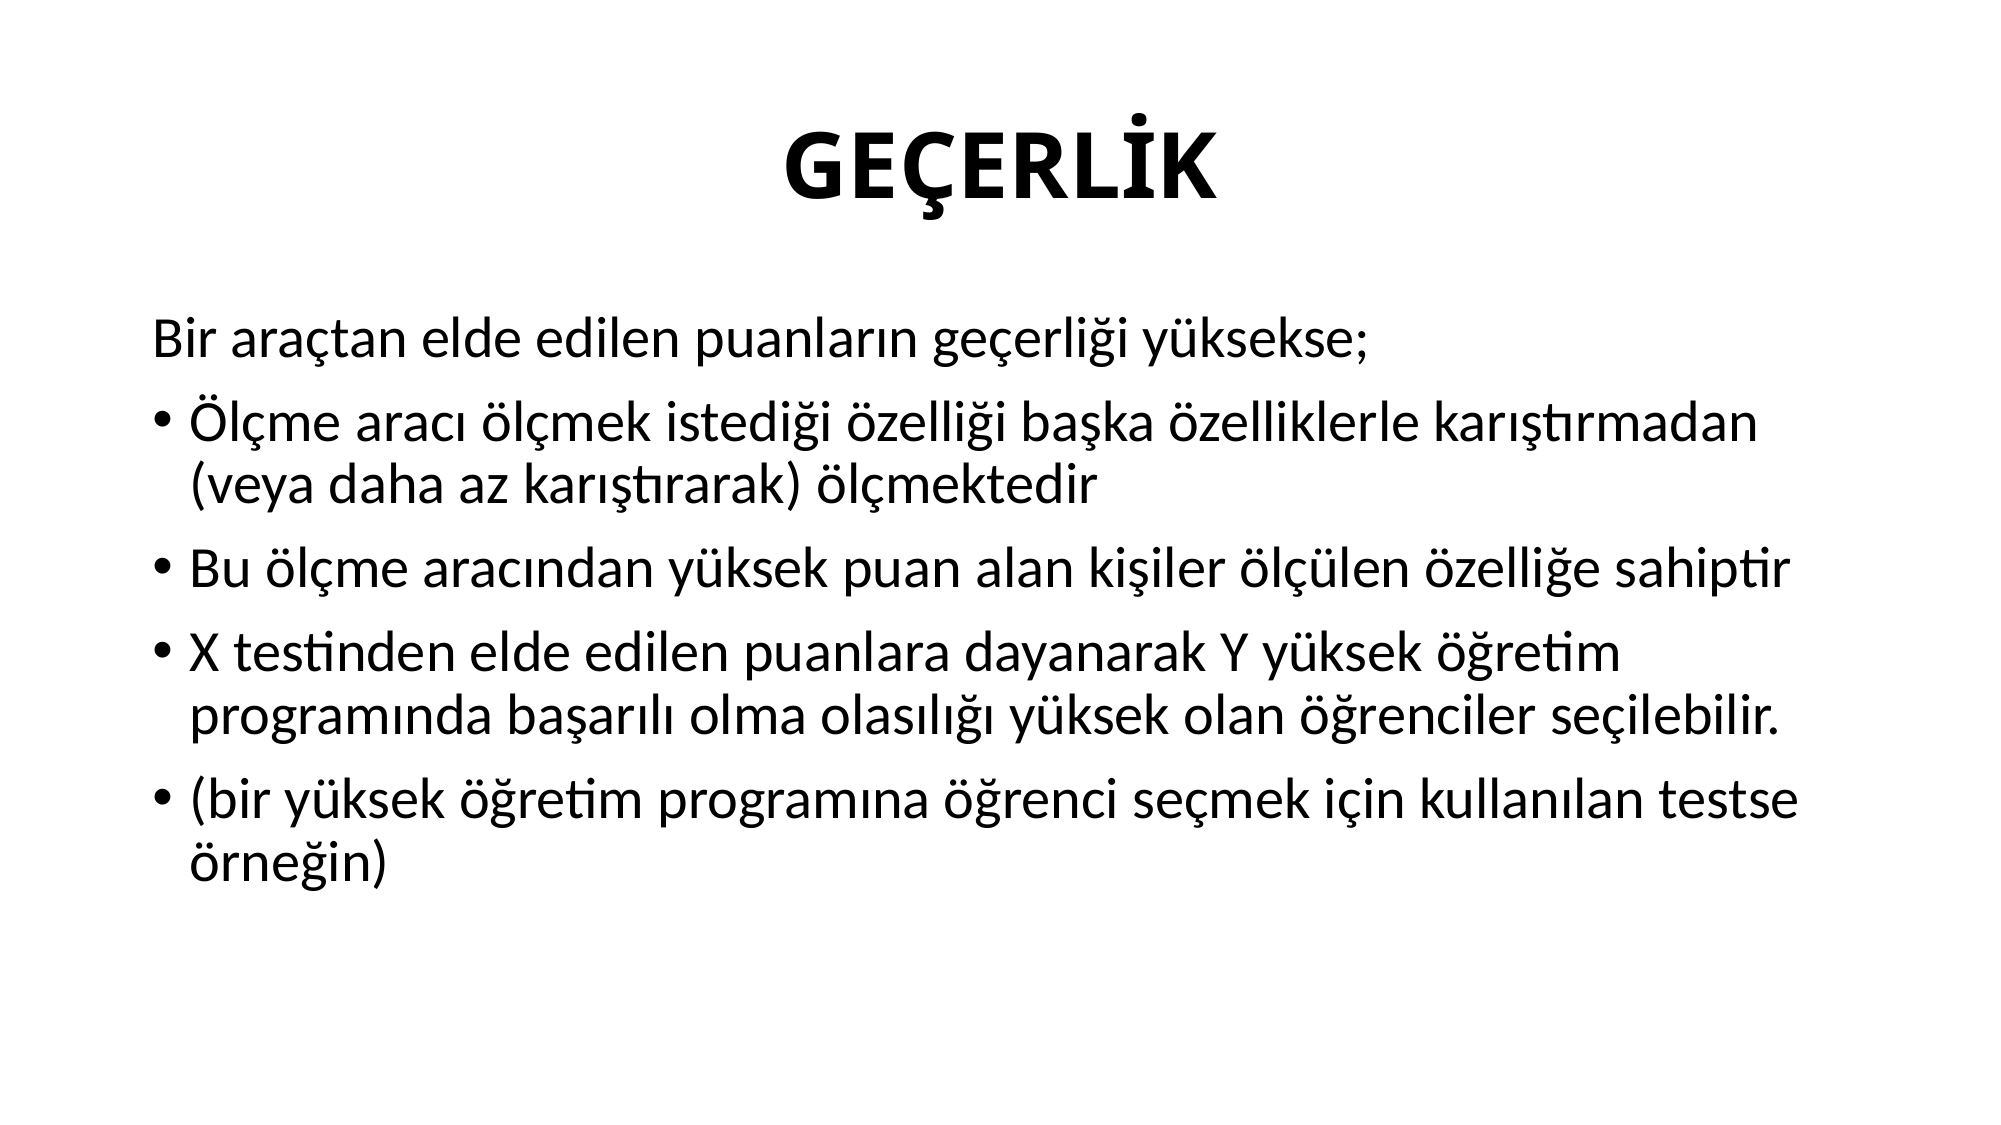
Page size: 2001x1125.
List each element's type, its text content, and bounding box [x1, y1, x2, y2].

list Bir araçtan elde edilen puanların geçerliği yüksekse; Ölçme aracı ölçmek istediği özelliği başka özelliklerle karıştırmadan (veya daha az karıştırarak) ölçmektedir Bu ölçme aracından yüksek puan alan kişiler ölçülen özelliğe sahiptir X testinden elde edilen puanlara dayanarak Y yüksek öğretim programında başarılı olma olasılığı yüksek olan öğrenciler seçilebilir. (bir yüksek öğretim programına öğrenci seçmek için kullanılan testse örneğin) [137, 299, 1863, 1014]
title GEÇERLİK [137, 59, 1863, 278]
